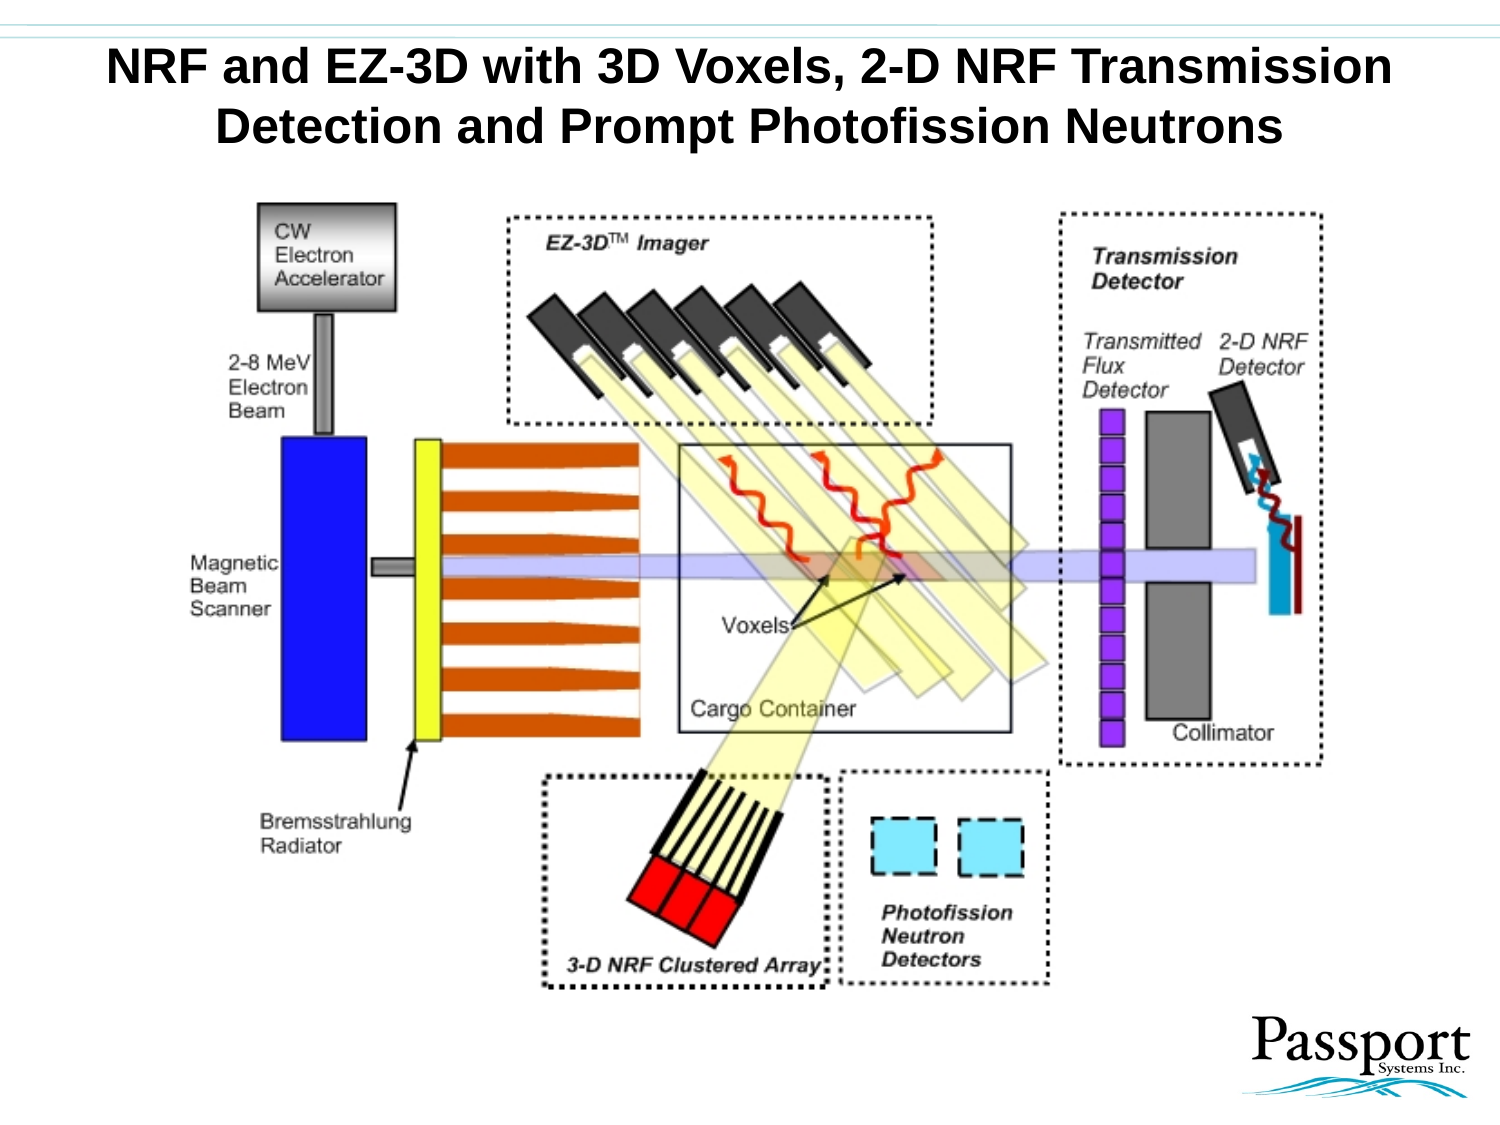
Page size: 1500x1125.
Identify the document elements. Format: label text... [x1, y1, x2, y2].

title NRF and EZ-3D with 3D Voxels, 2-D NRF Transmission Detection and Prompt Photofission Neutrons [74, 24, 1426, 163]
picture [174, 187, 1338, 1005]
picture [1237, 1012, 1475, 1100]
